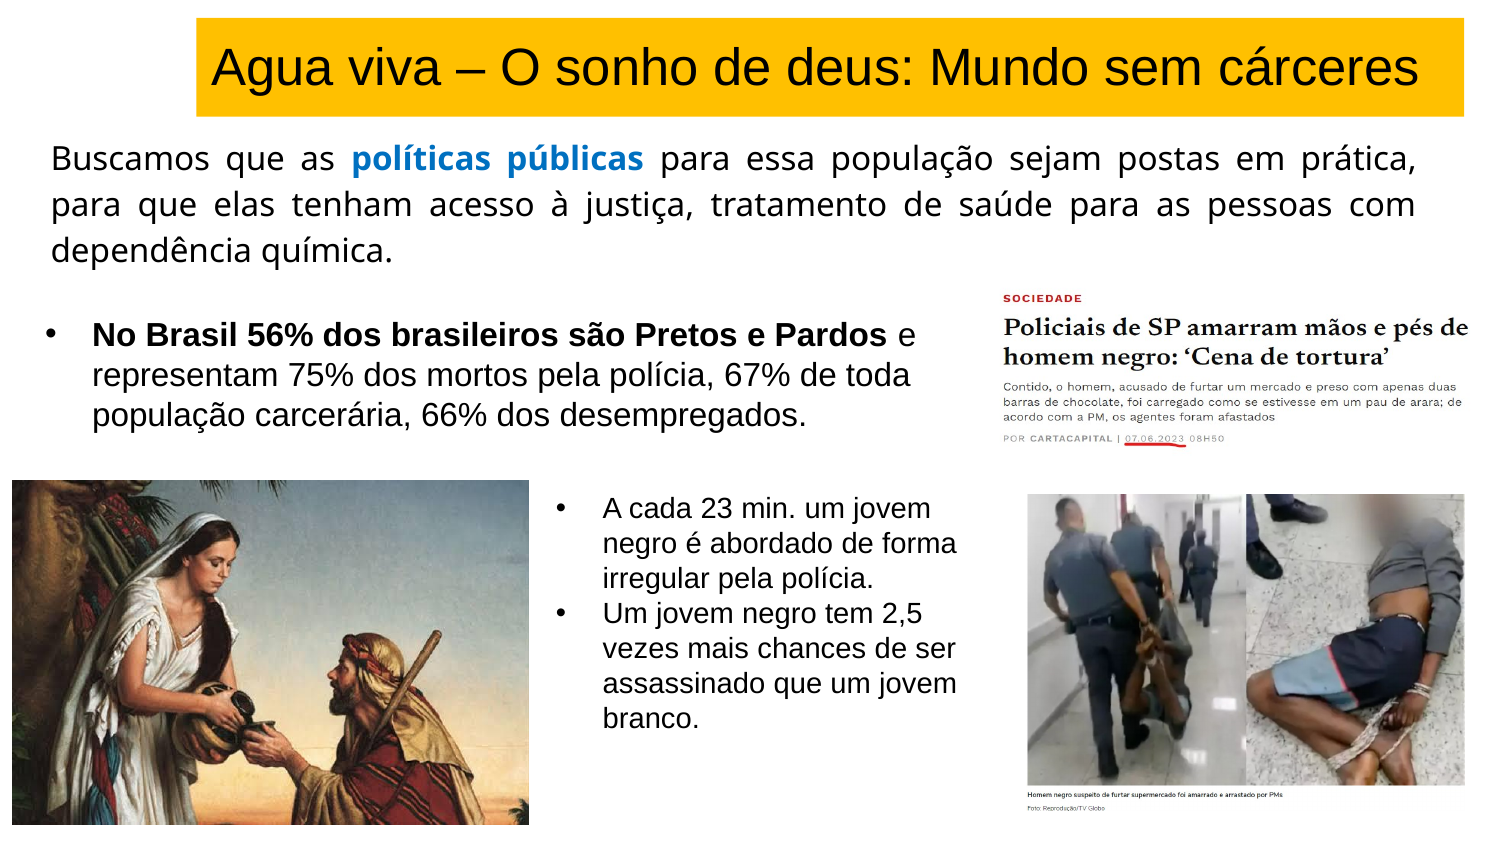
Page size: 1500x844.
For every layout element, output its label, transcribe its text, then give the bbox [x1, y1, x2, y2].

picture [12, 480, 529, 826]
text_box No Brasil 56% dos brasileiros são Pretos e Pardos e representam 75% dos mortos pela polícia, 67% de toda população carcerária, 66% dos desempregados. [30, 305, 948, 441]
picture [989, 270, 1474, 460]
text_box A cada 23 min. um jovem negro é abordado de forma irregular pela polícia. Um jovem negro tem 2,5 vezes mais chances de ser assassinado que um jovem branco. [541, 482, 1015, 742]
title Agua viva – O sonho de deus: Mundo sem cárceres [196, 17, 1465, 117]
picture [1026, 494, 1465, 812]
list Buscamos que as políticas públicas para essa população sejam postas em prática, para que elas tenham acesso à justiça, tratamento de saúde para as pessoas com dependência química. [35, 116, 1434, 306]
